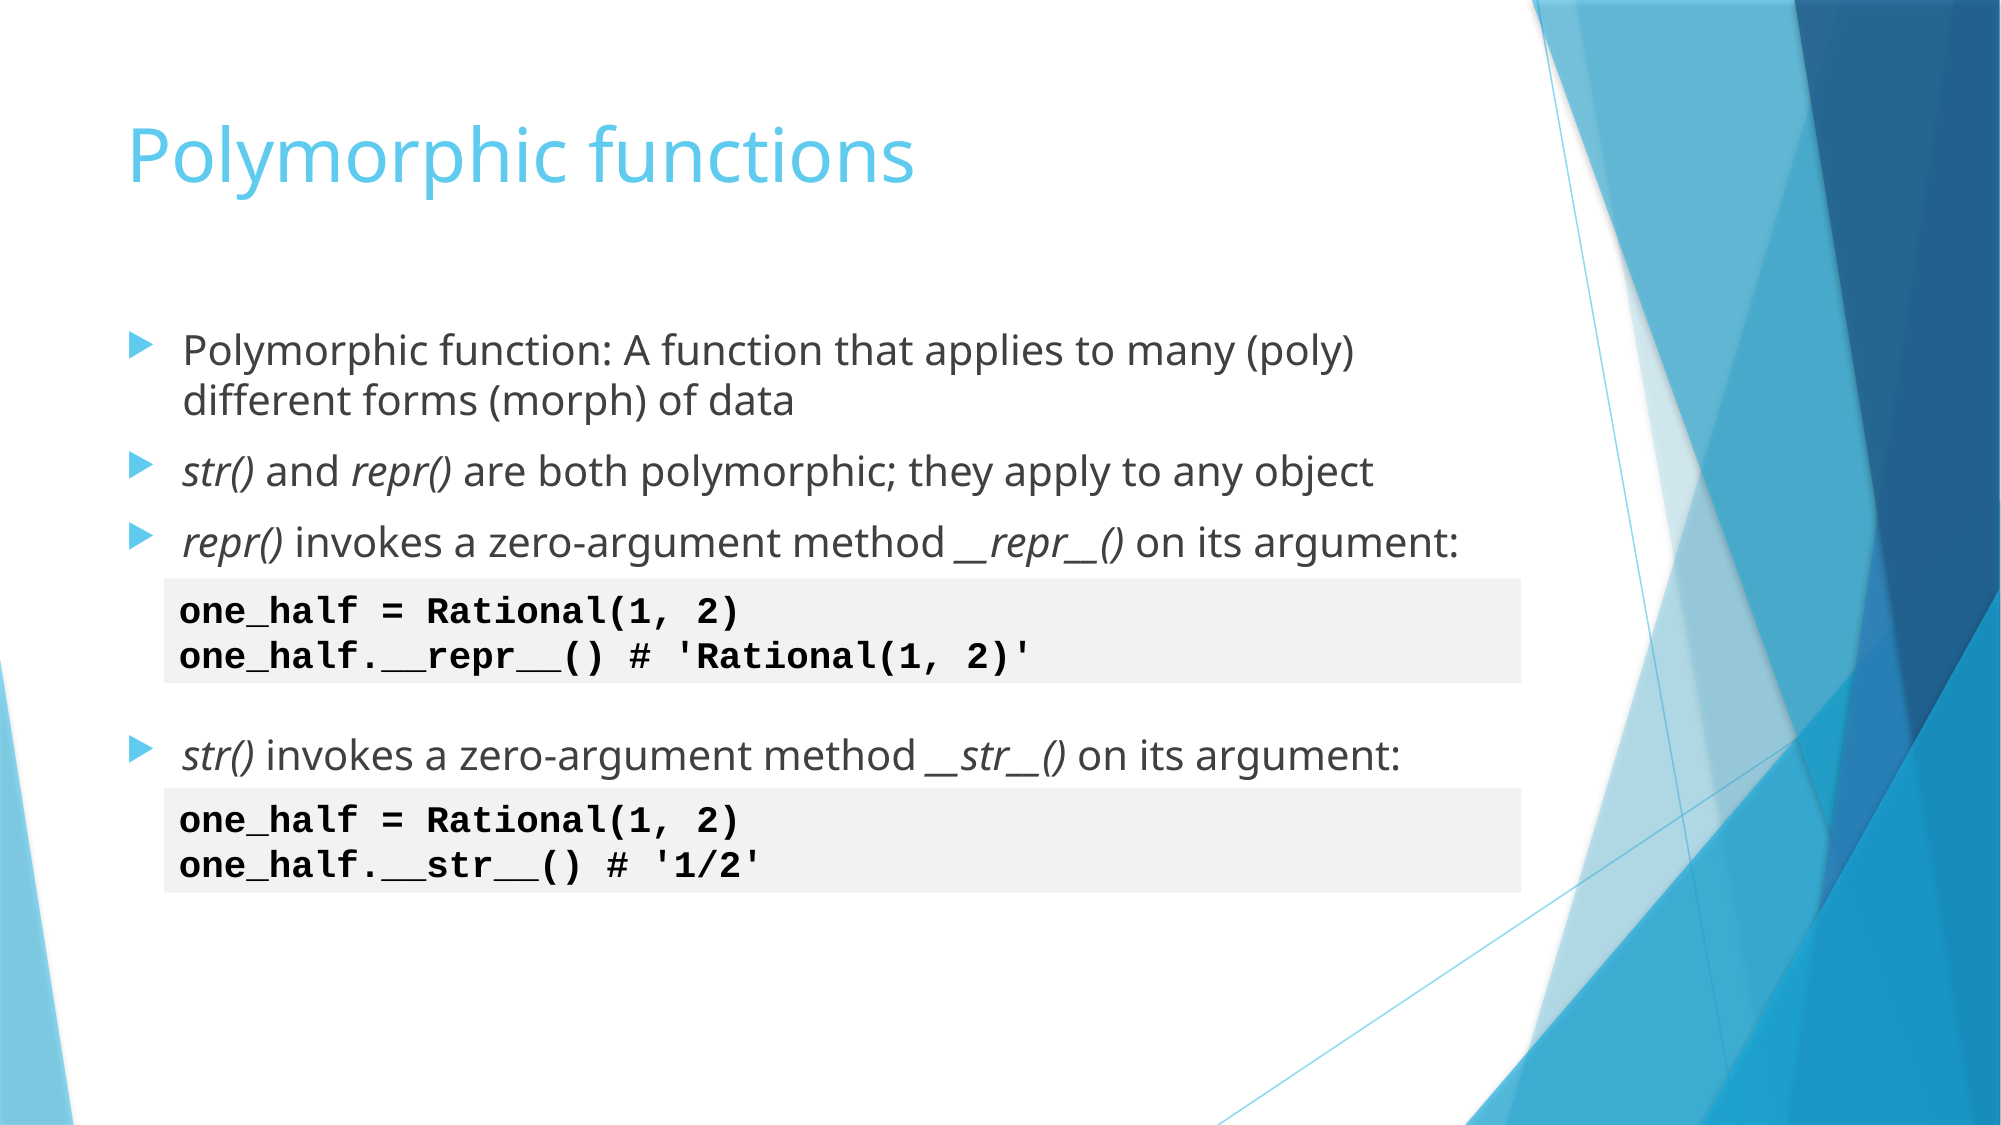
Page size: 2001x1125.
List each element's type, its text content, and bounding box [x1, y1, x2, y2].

list Polymorphic function: A function that applies to many (poly) different forms (morph) of data str() and repr() are both polymorphic; they apply to any object repr() invokes a zero-argument method __repr__() on its argument: str() invokes a zero-argument method __str__() on its argument: [111, 316, 1522, 991]
text_box one_half = Rational(1, 2) one_half.__repr__() # 'Rational(1, 2)' [164, 578, 1522, 684]
text_box one_half = Rational(1, 2) one_half.__str__() # '1/2' [164, 787, 1522, 893]
title Polymorphic functions [111, 99, 1522, 316]
